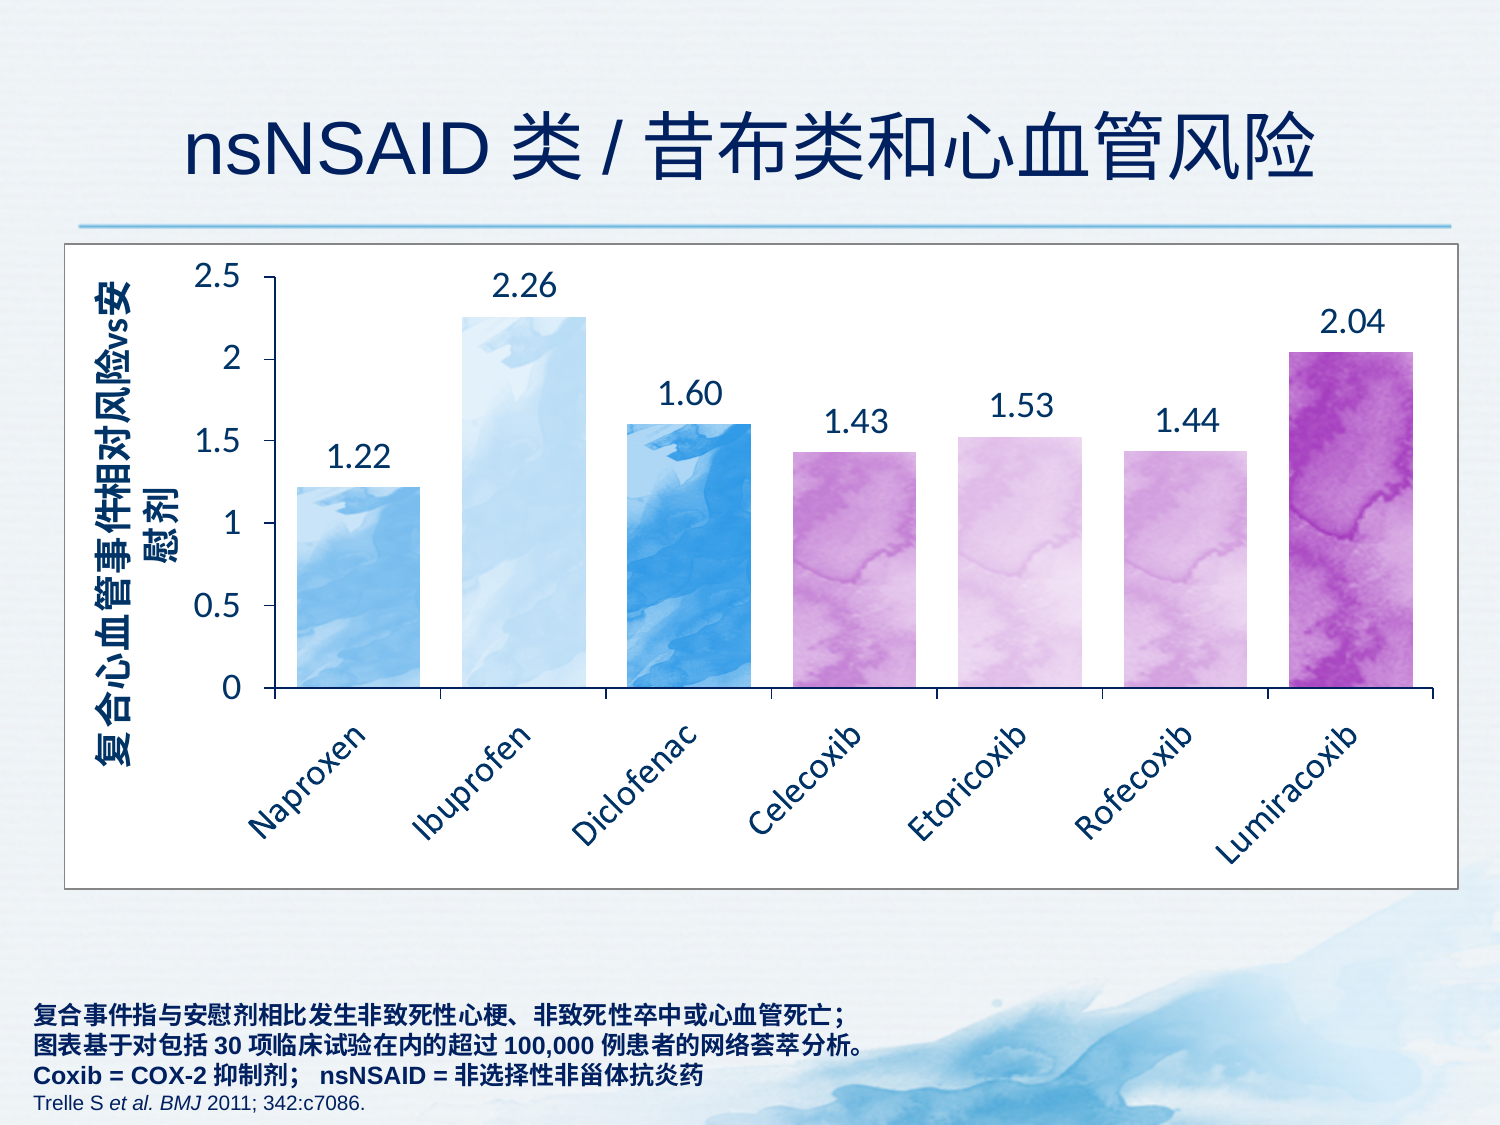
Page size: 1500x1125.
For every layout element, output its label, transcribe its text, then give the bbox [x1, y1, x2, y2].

title nsNSAID类/昔布类和心血管风险 [75, 58, 1425, 232]
picture [0, 0, 1500, 1125]
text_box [55, 235, 1466, 895]
text_box 复合事件指与安慰剂相比发生非致死性心梗、非致死性卒中或心血管死亡； 图表基于对包括30项临床试验在内的超过100,000例患者的网络荟萃分析。 Coxib = COX-2抑制剂；nsNSAID =非选择性非甾体抗炎药 Trelle S et al. BMJ 2011; 342:c7086. [18, 991, 1271, 1122]
